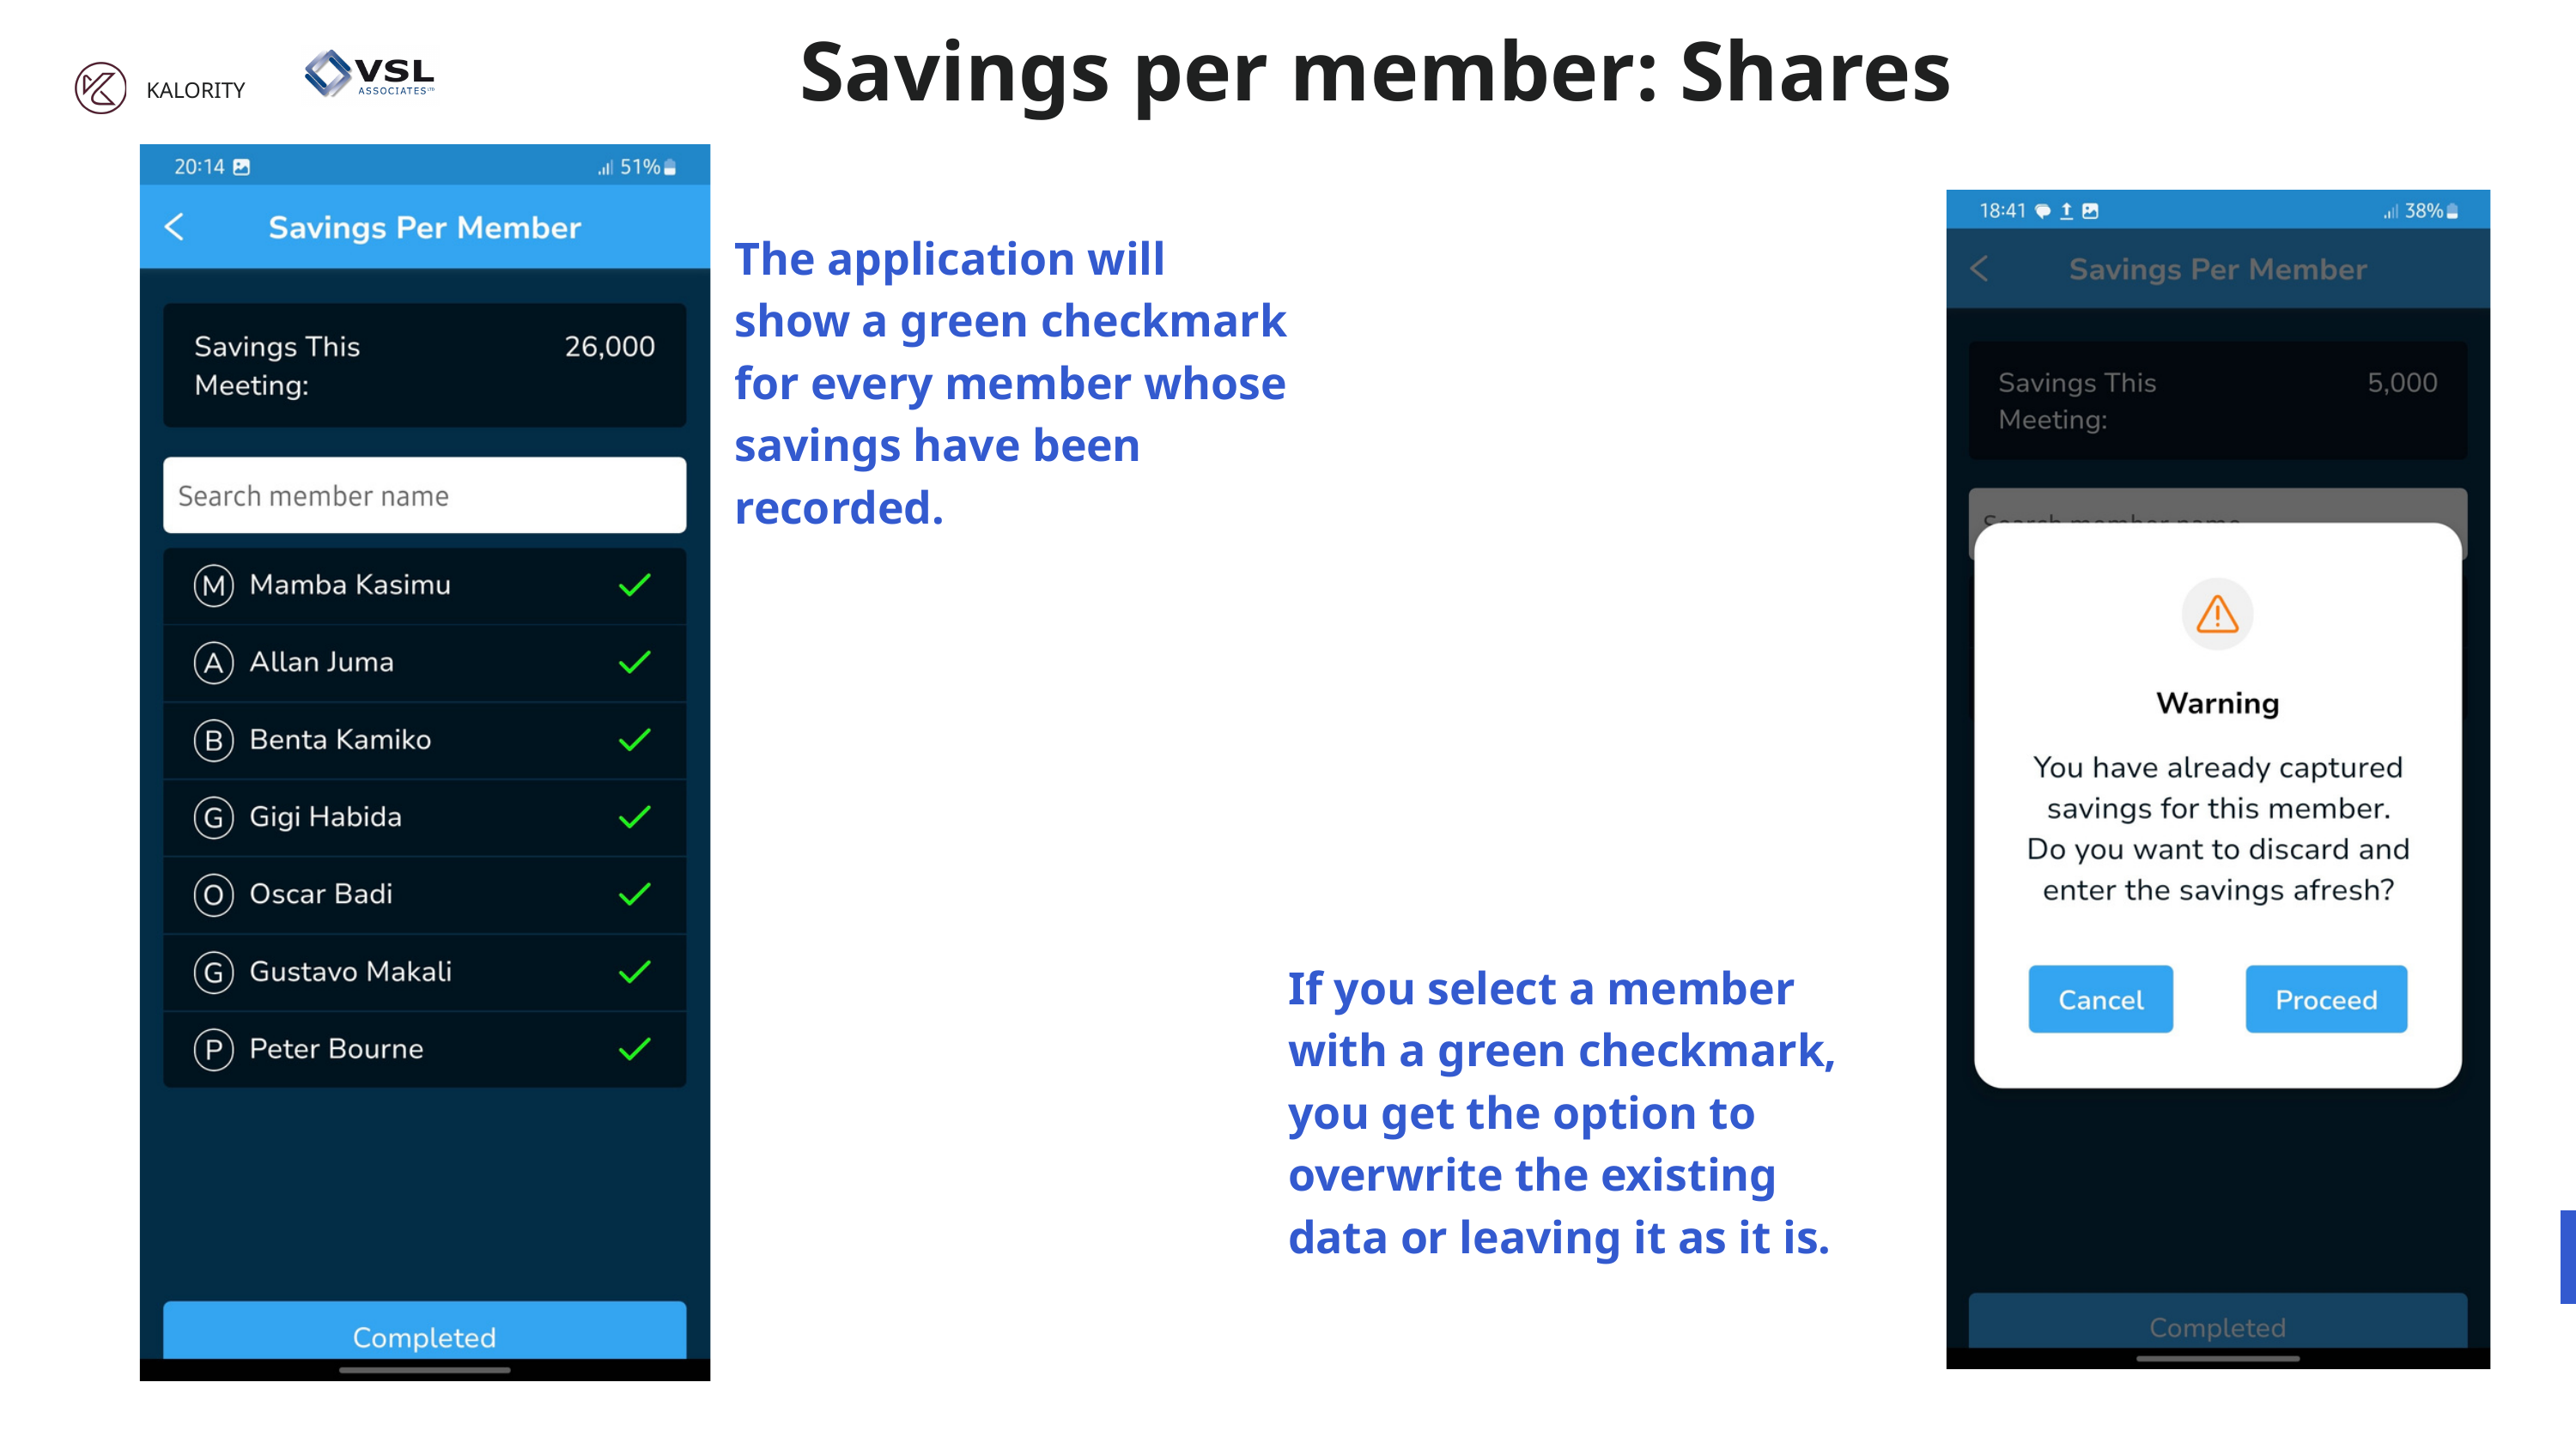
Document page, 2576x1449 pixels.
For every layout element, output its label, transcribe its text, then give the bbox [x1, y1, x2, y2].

text_box KALORITY [146, 72, 301, 103]
text_box [301, 45, 440, 106]
text_box Savings per member: Shares [799, 21, 2028, 118]
text_box If you select a member with a green checkmark, you get the option to overwrite the existing data or leaving it as it is. [1288, 950, 1865, 1263]
text_box [75, 62, 127, 114]
text_box [1946, 190, 2491, 1369]
text_box [139, 144, 711, 1381]
text_box The application will show a green checkmark for every member whose savings have been recorded. [734, 221, 1288, 533]
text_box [2560, 1210, 2576, 1304]
